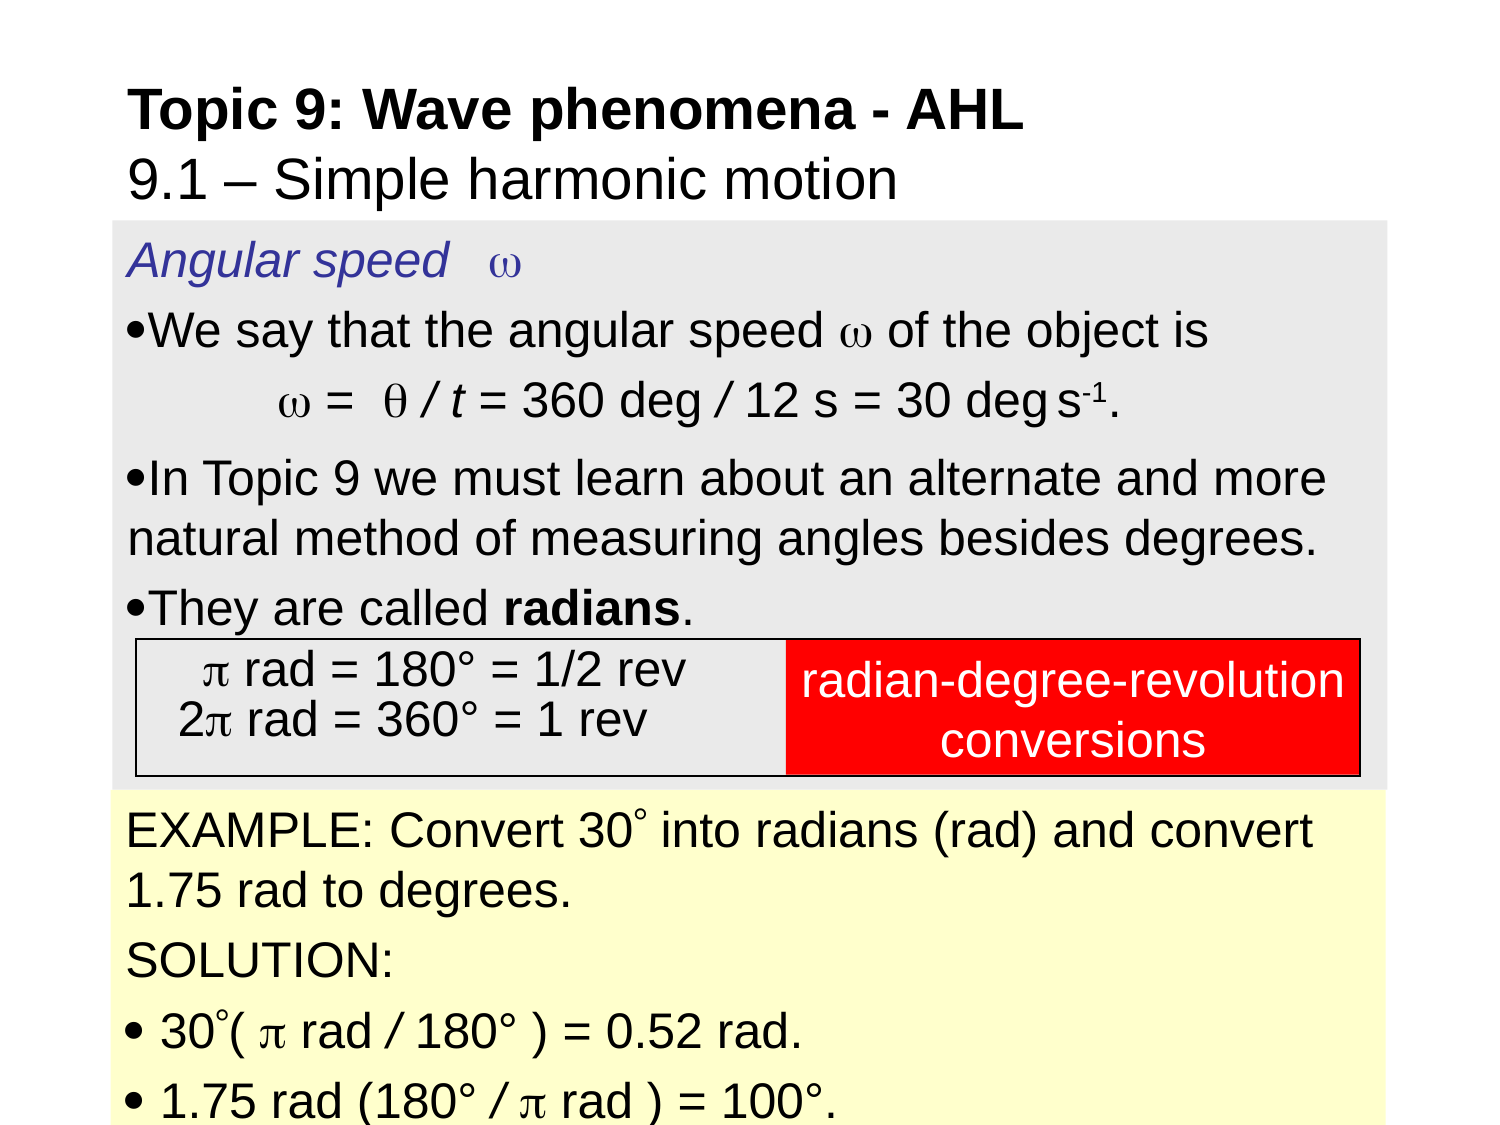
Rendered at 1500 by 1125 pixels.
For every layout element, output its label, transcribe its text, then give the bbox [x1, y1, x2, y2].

title Topic 9: Wave phenomena - AHL 9.1 – Simple harmonic motion [112, 67, 1388, 215]
text_box EXAMPLE: Convert 30 into radians (rad) and convert 1.75 rad to degrees. SOLUTION:  30(  rad / 180° ) = 0.52 rad.  1.75 rad (180° /  rad ) = 100°. [110, 789, 1386, 1125]
text_box Angular speed  We say that the angular speed  of the object is  =  / t = 360 deg / 12 s = 30 deg s-1. In Topic 9 we must learn about an alternate and more natural method of measuring angles besides degrees. They are called radians. [112, 220, 1388, 790]
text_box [135, 635, 1361, 777]
